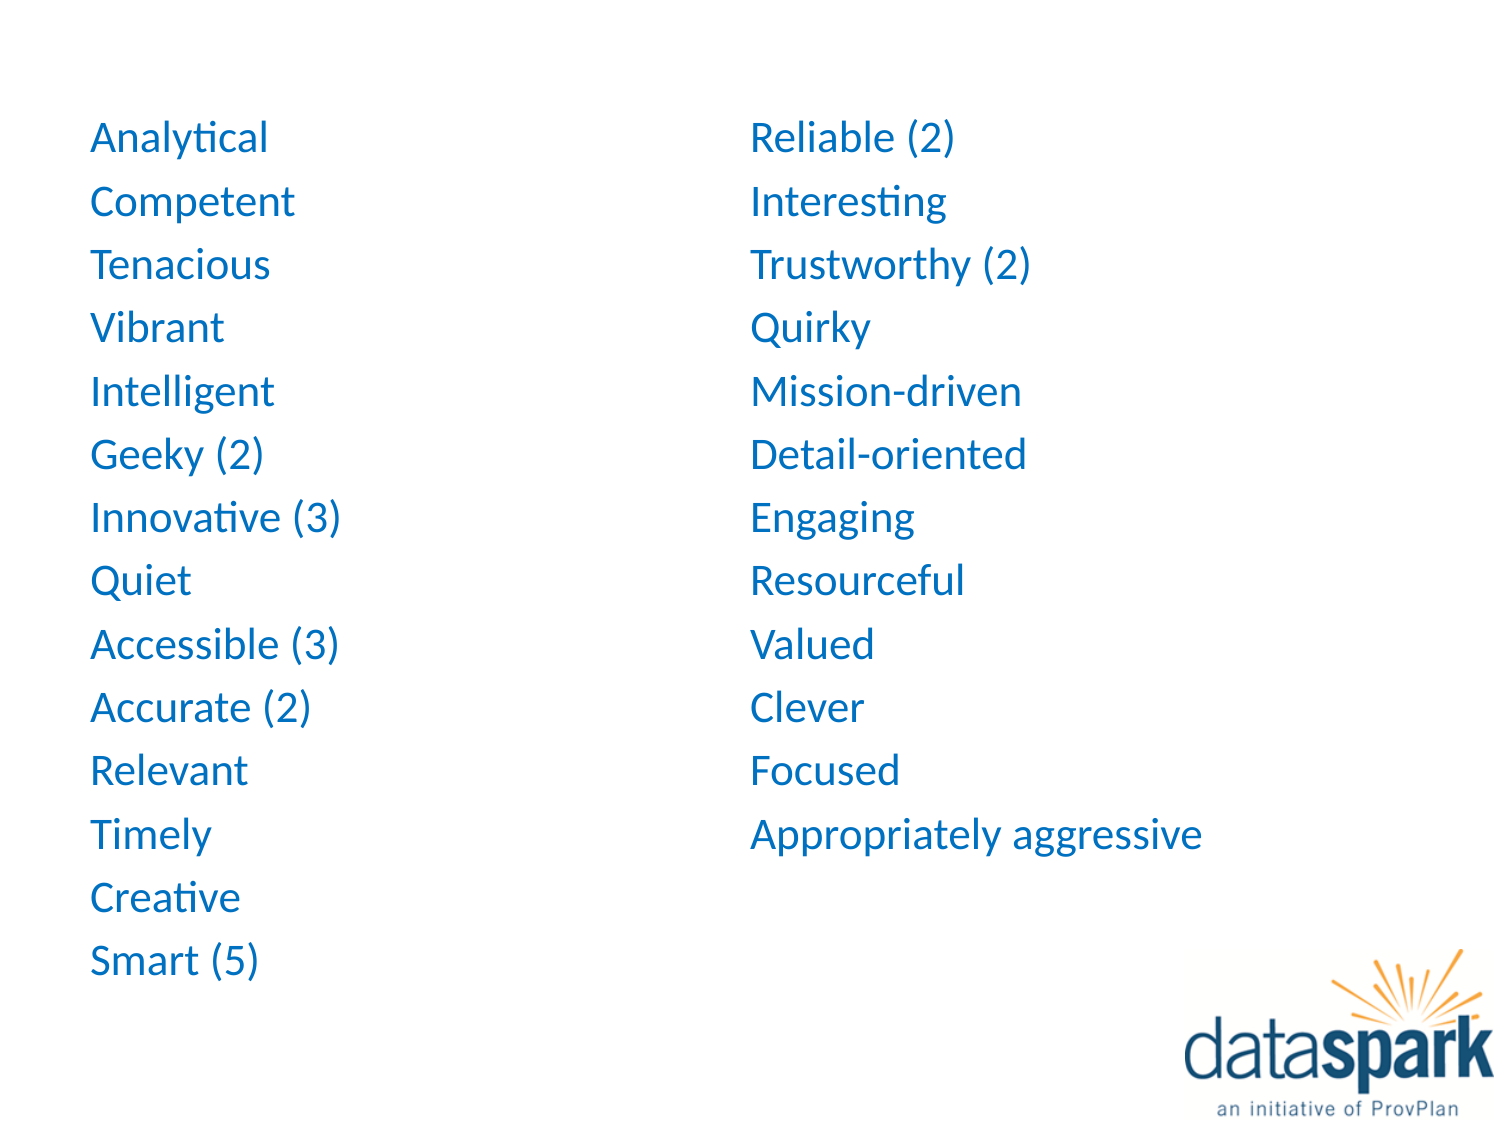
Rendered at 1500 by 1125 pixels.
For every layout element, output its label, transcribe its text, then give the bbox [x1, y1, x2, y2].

picture [1185, 949, 1495, 1121]
list Analytical Competent Tenacious Vibrant Intelligent Geeky (2) Innovative (3) Quiet Accessible (3) Accurate (2) Relevant Timely Creative Smart (5) Reliable (2) Interesting Trustworthy (2) Quirky Mission-driven Detail-oriented Engaging Resourceful Valued Clever Focused Appropriately aggressive [75, 99, 1425, 1005]
